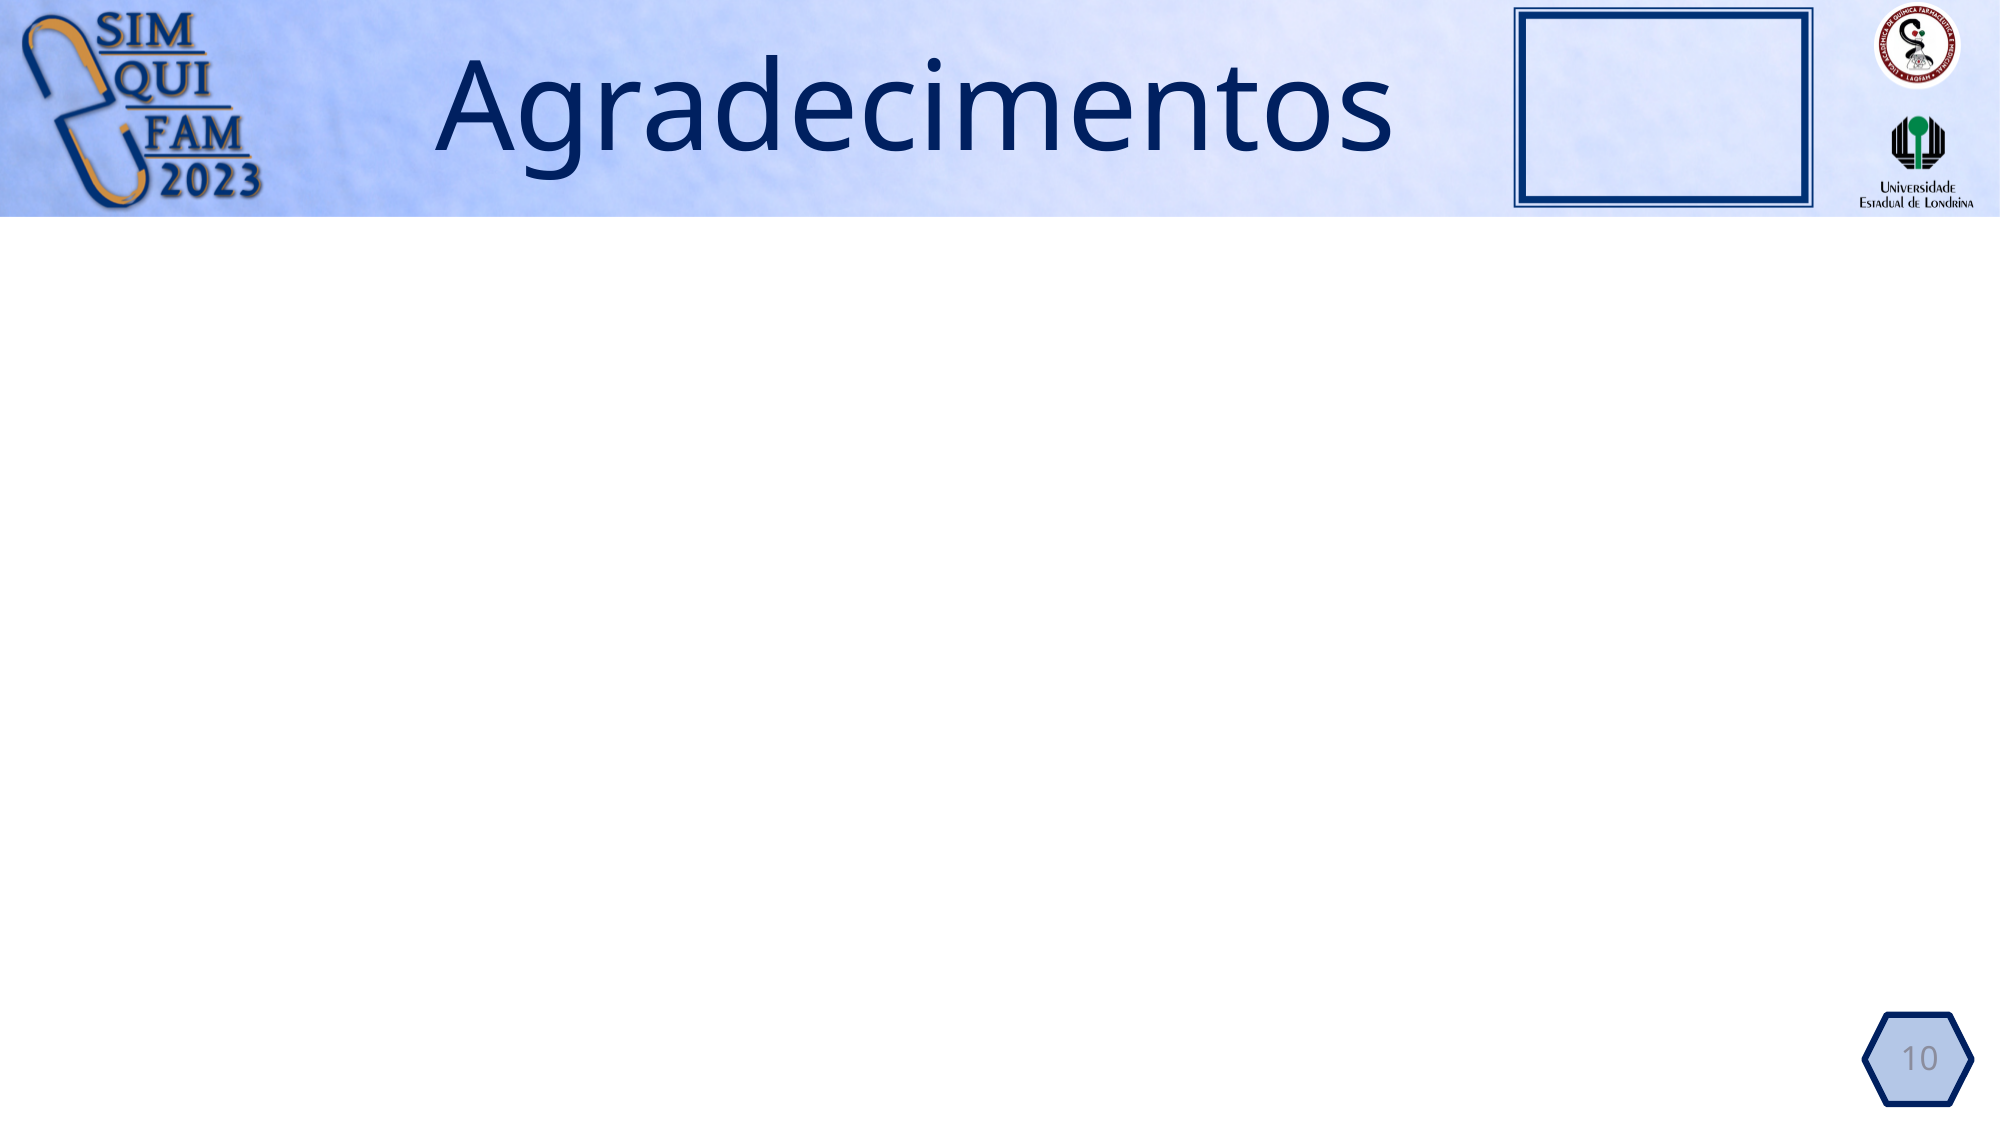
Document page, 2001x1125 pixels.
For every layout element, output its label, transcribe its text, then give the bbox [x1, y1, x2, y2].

slide_number 10 [1872, 1029, 1967, 1090]
title Agradecimentos [306, 1, 1526, 219]
picture [0, 0, 2000, 217]
